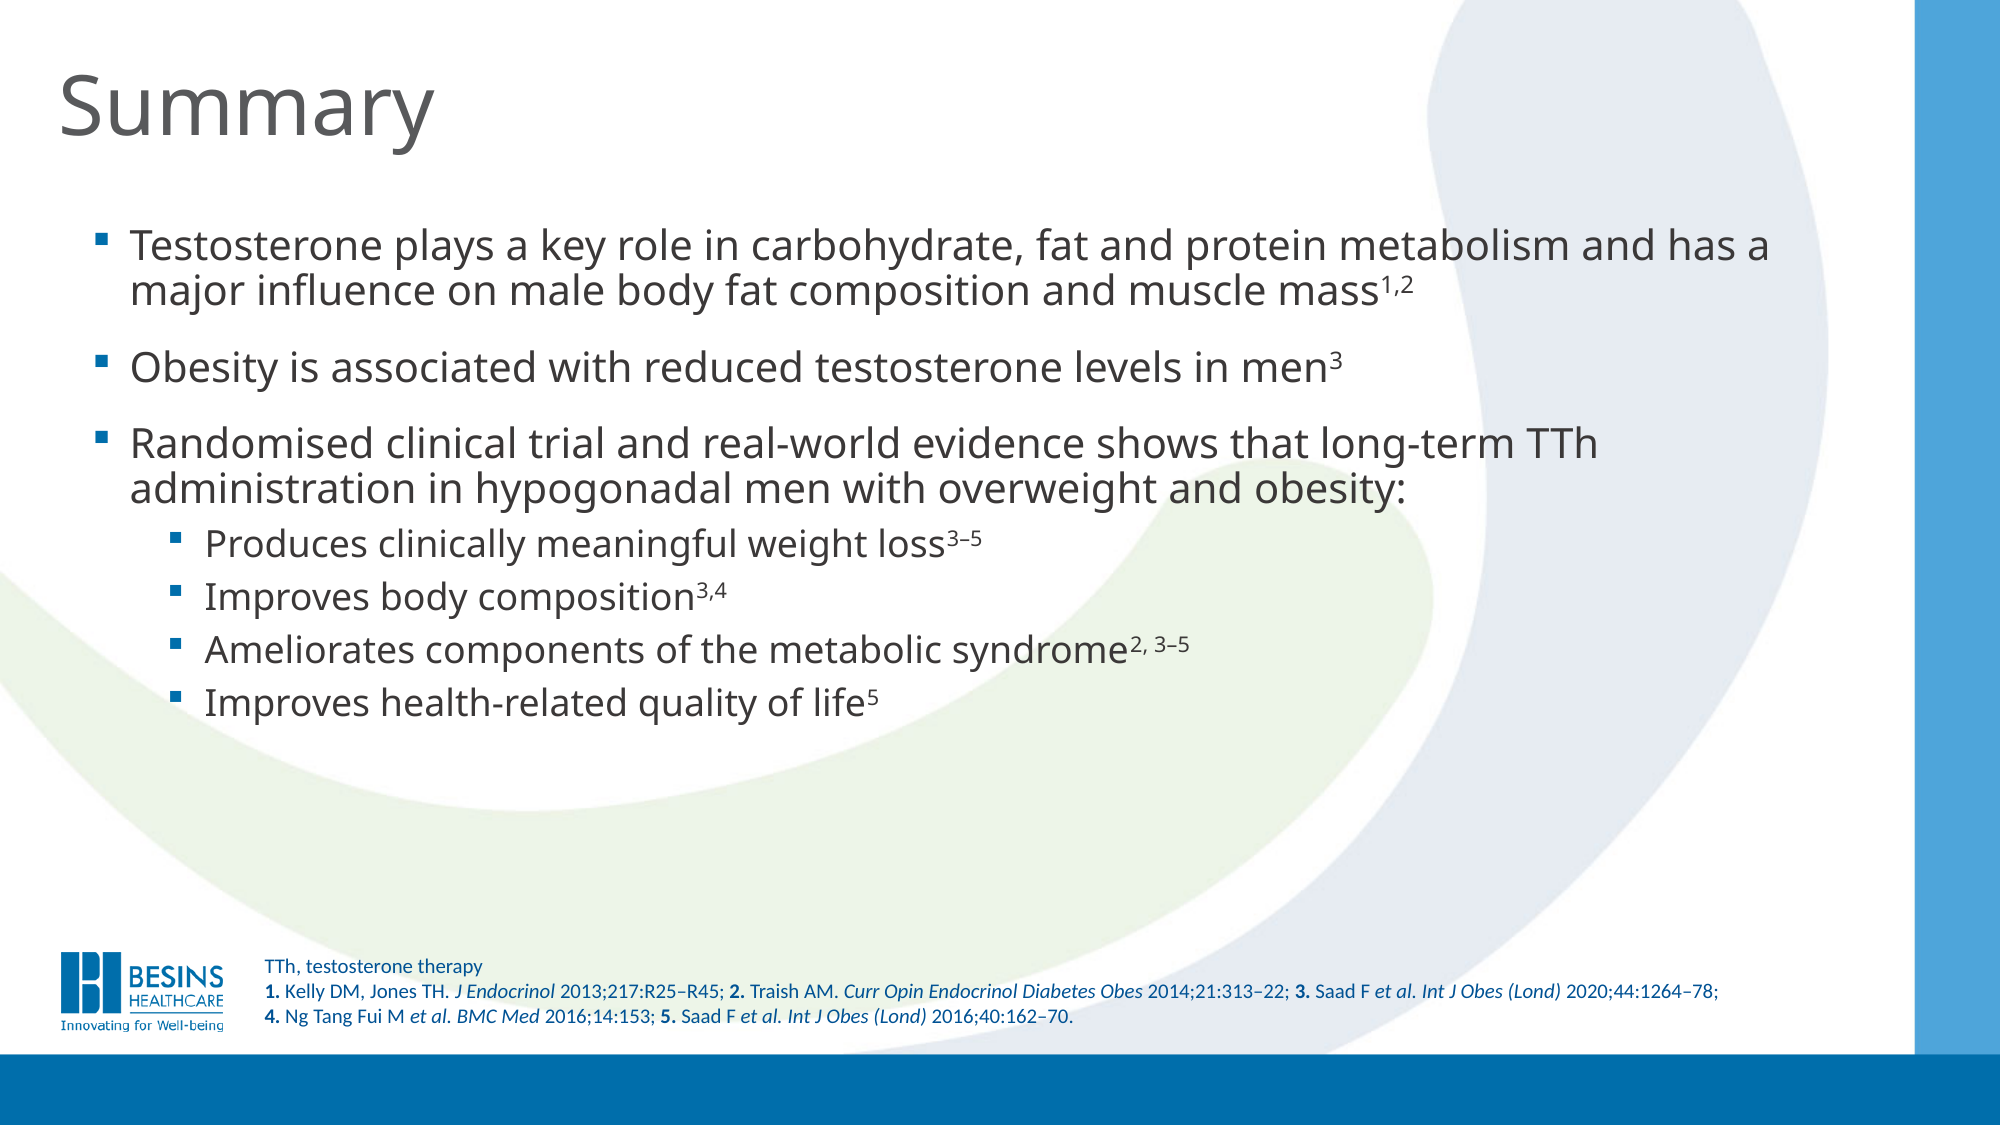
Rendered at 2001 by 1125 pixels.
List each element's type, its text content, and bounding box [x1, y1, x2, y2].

text_box TTh, testosterone therapy 1. Kelly DM, Jones TH. J Endocrinol 2013;217:R25–R45; 2. Traish AM. Curr Opin Endocrinol Diabetes Obes 2014;21:313–22; 3. Saad F et al. Int J Obes (Lond) 2020;44:1264–78; 4. Ng Tang Fui M et al. BMC Med 2016;14:153; 5. Saad F et al. Int J Obes (Lond) 2016;40:162–70. [249, 945, 1750, 1036]
title Summary [44, 0, 1789, 218]
list Testosterone plays a key role in carbohydrate, fat and protein metabolism and has a major influence on male body fat composition and muscle mass1,2 Obesity is associated with reduced testosterone levels in men3 Randomised clinical trial and real-world evidence shows that long-term TTh administration in hypogonadal men with overweight and obesity: Produces clinically meaningful weight loss3–5 Improves body composition3,4 Ameliorates components of the metabolic syndrome2, 3–5 Improves health-related quality of life5 [77, 217, 1875, 964]
picture [0, 0, 2000, 1125]
